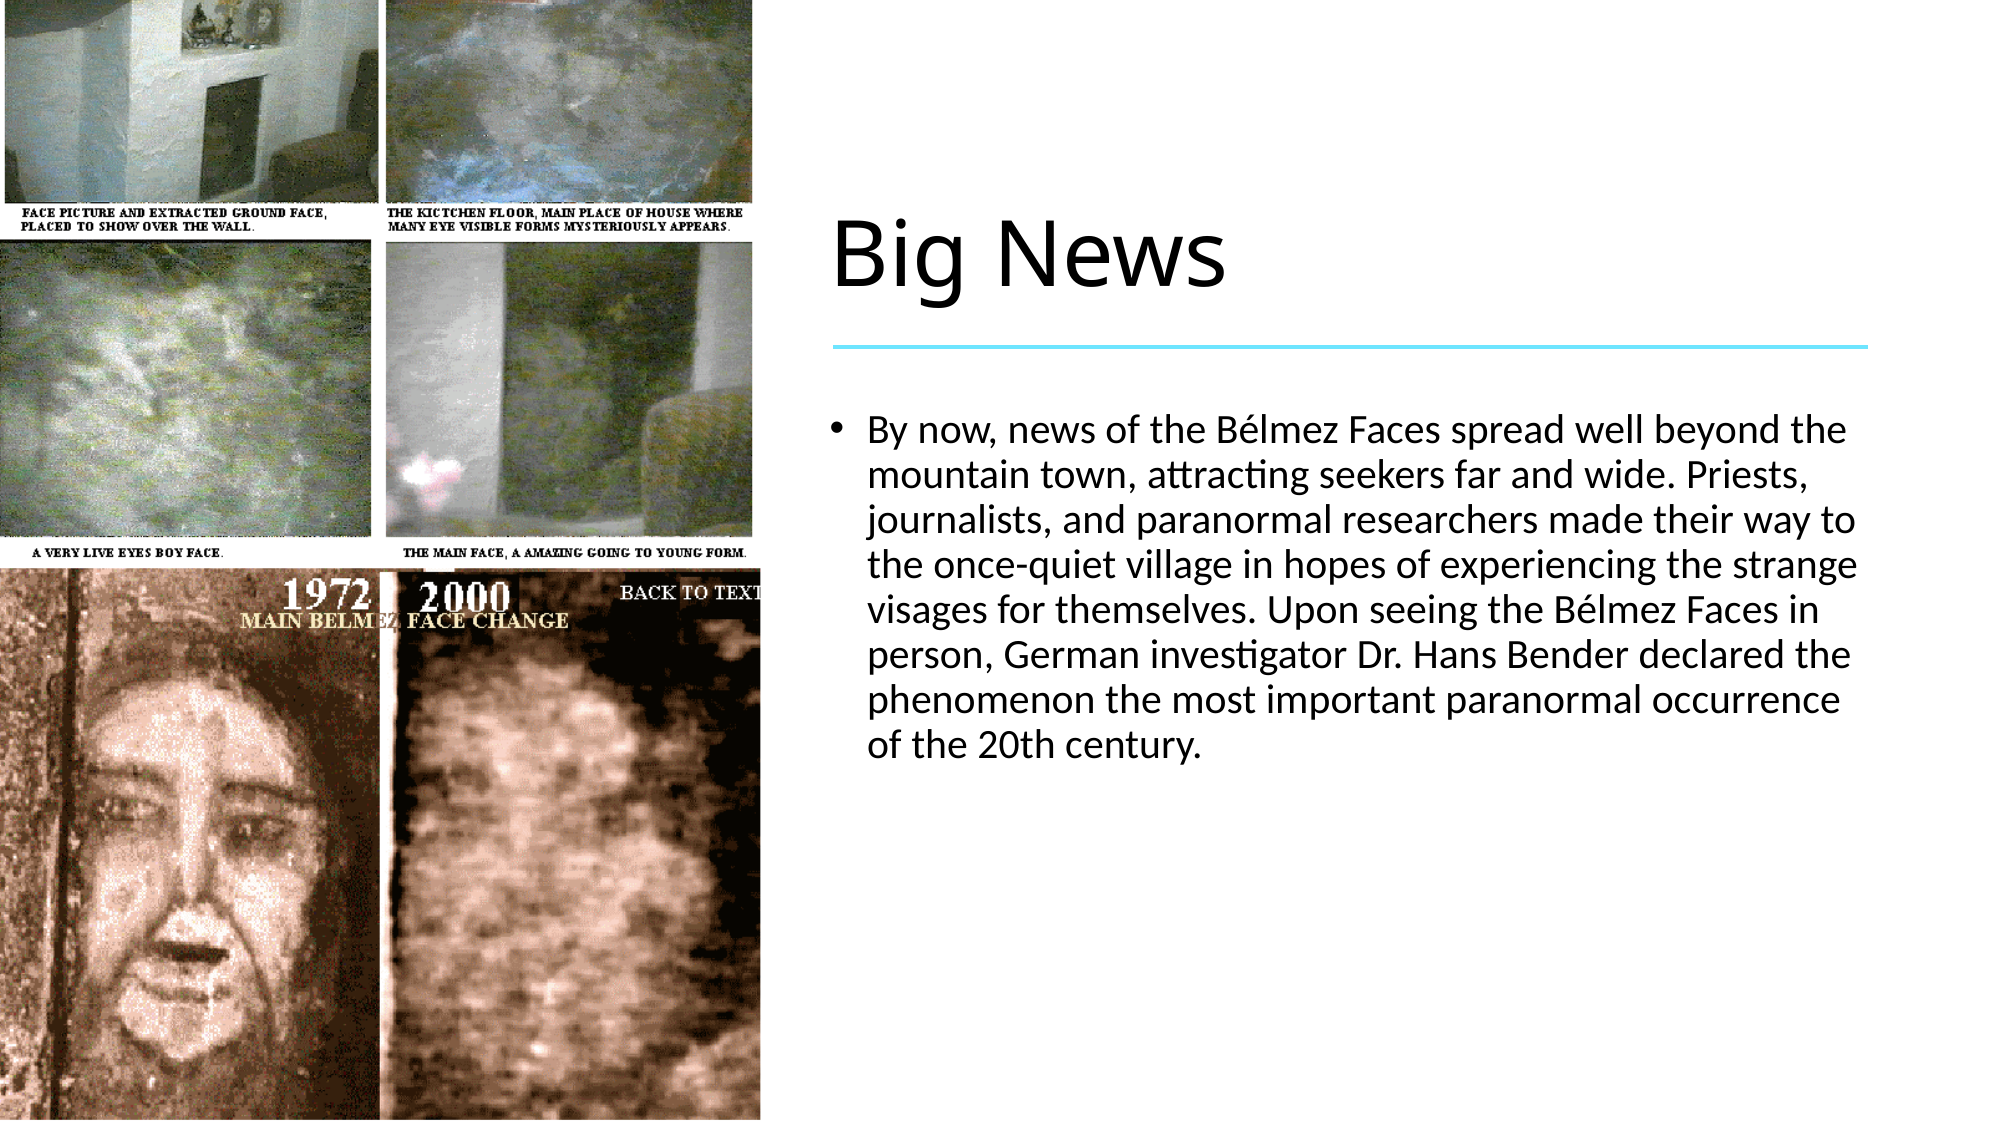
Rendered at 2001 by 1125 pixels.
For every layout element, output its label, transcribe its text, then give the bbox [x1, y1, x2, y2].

picture [0, 0, 761, 1125]
list By now, news of the Bélmez Faces spread well beyond the mountain town, attracting seekers far and wide. Priests, journalists, and paranormal researchers made their way to the once-quiet village in hopes of experiencing the strange visages for themselves. Upon seeing the Bélmez Faces in person, German investigator Dr. Hans Bender declared the phenomenon the most important paranormal occurrence of the 20th century. [814, 399, 1895, 1021]
title Big News [814, 103, 1895, 315]
